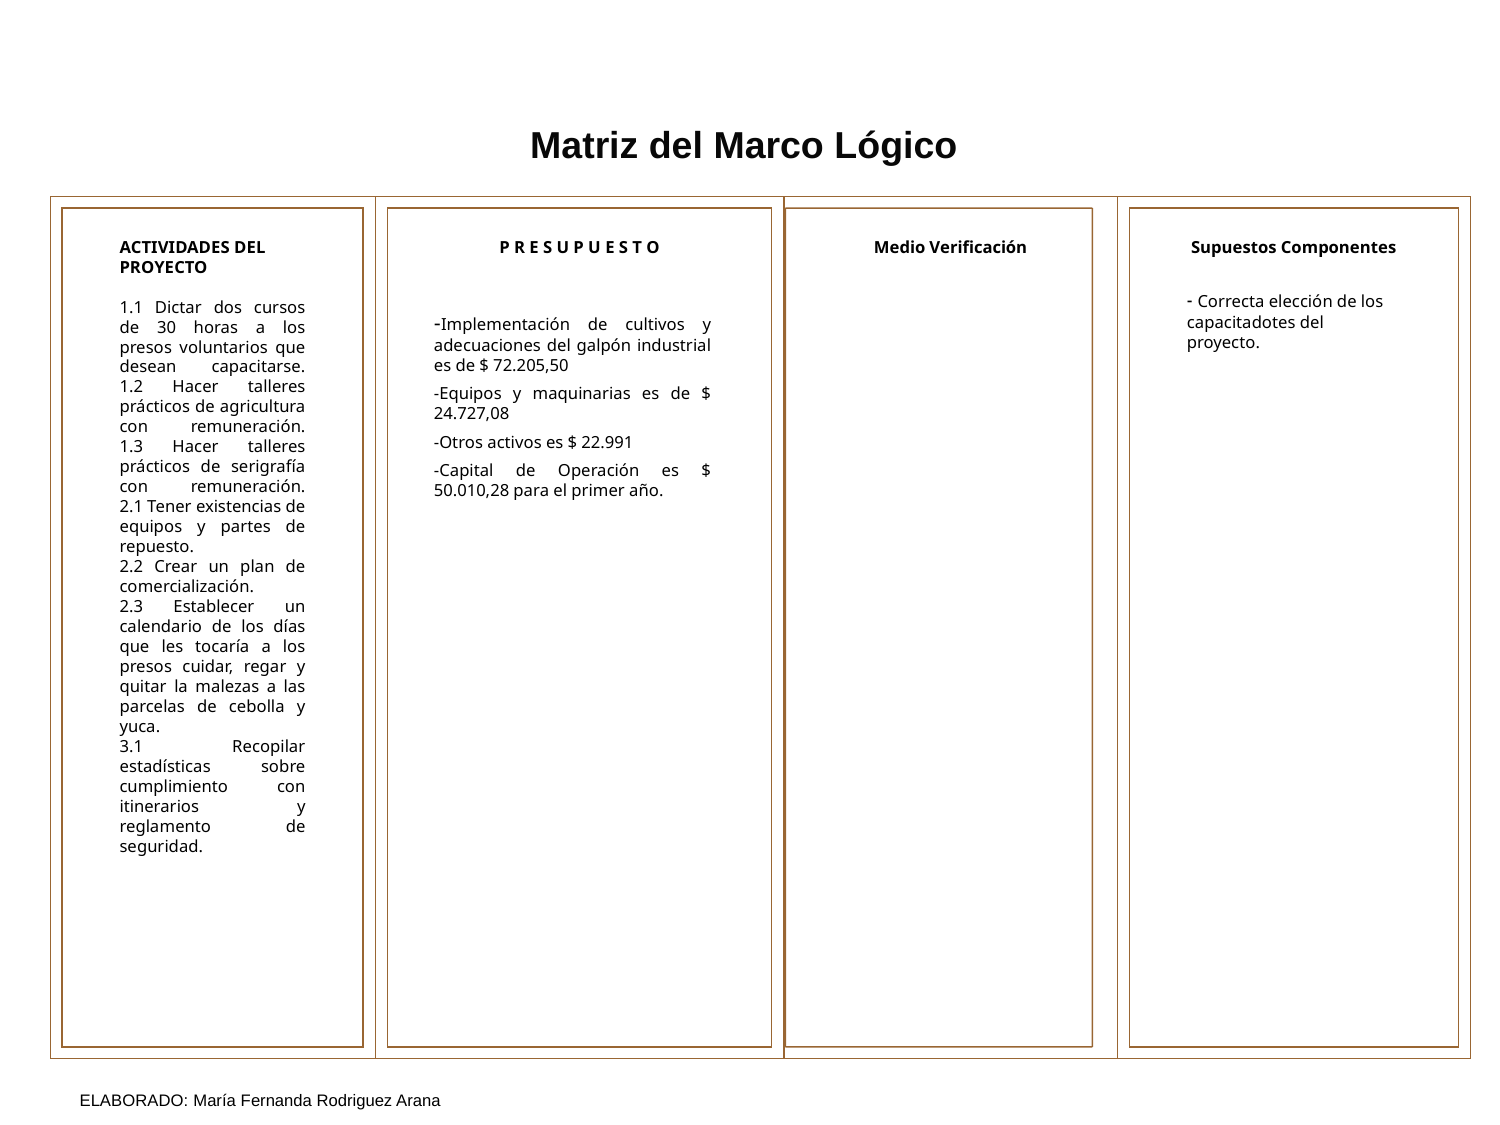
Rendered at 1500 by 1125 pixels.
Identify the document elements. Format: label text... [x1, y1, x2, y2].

text_box ELABORADO: María Fernanda Rodriguez Arana [64, 1082, 620, 1117]
text_box Matriz del Marco Lógico [41, 113, 1447, 174]
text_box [49, 196, 1471, 1059]
text_box [53, 1066, 585, 1125]
